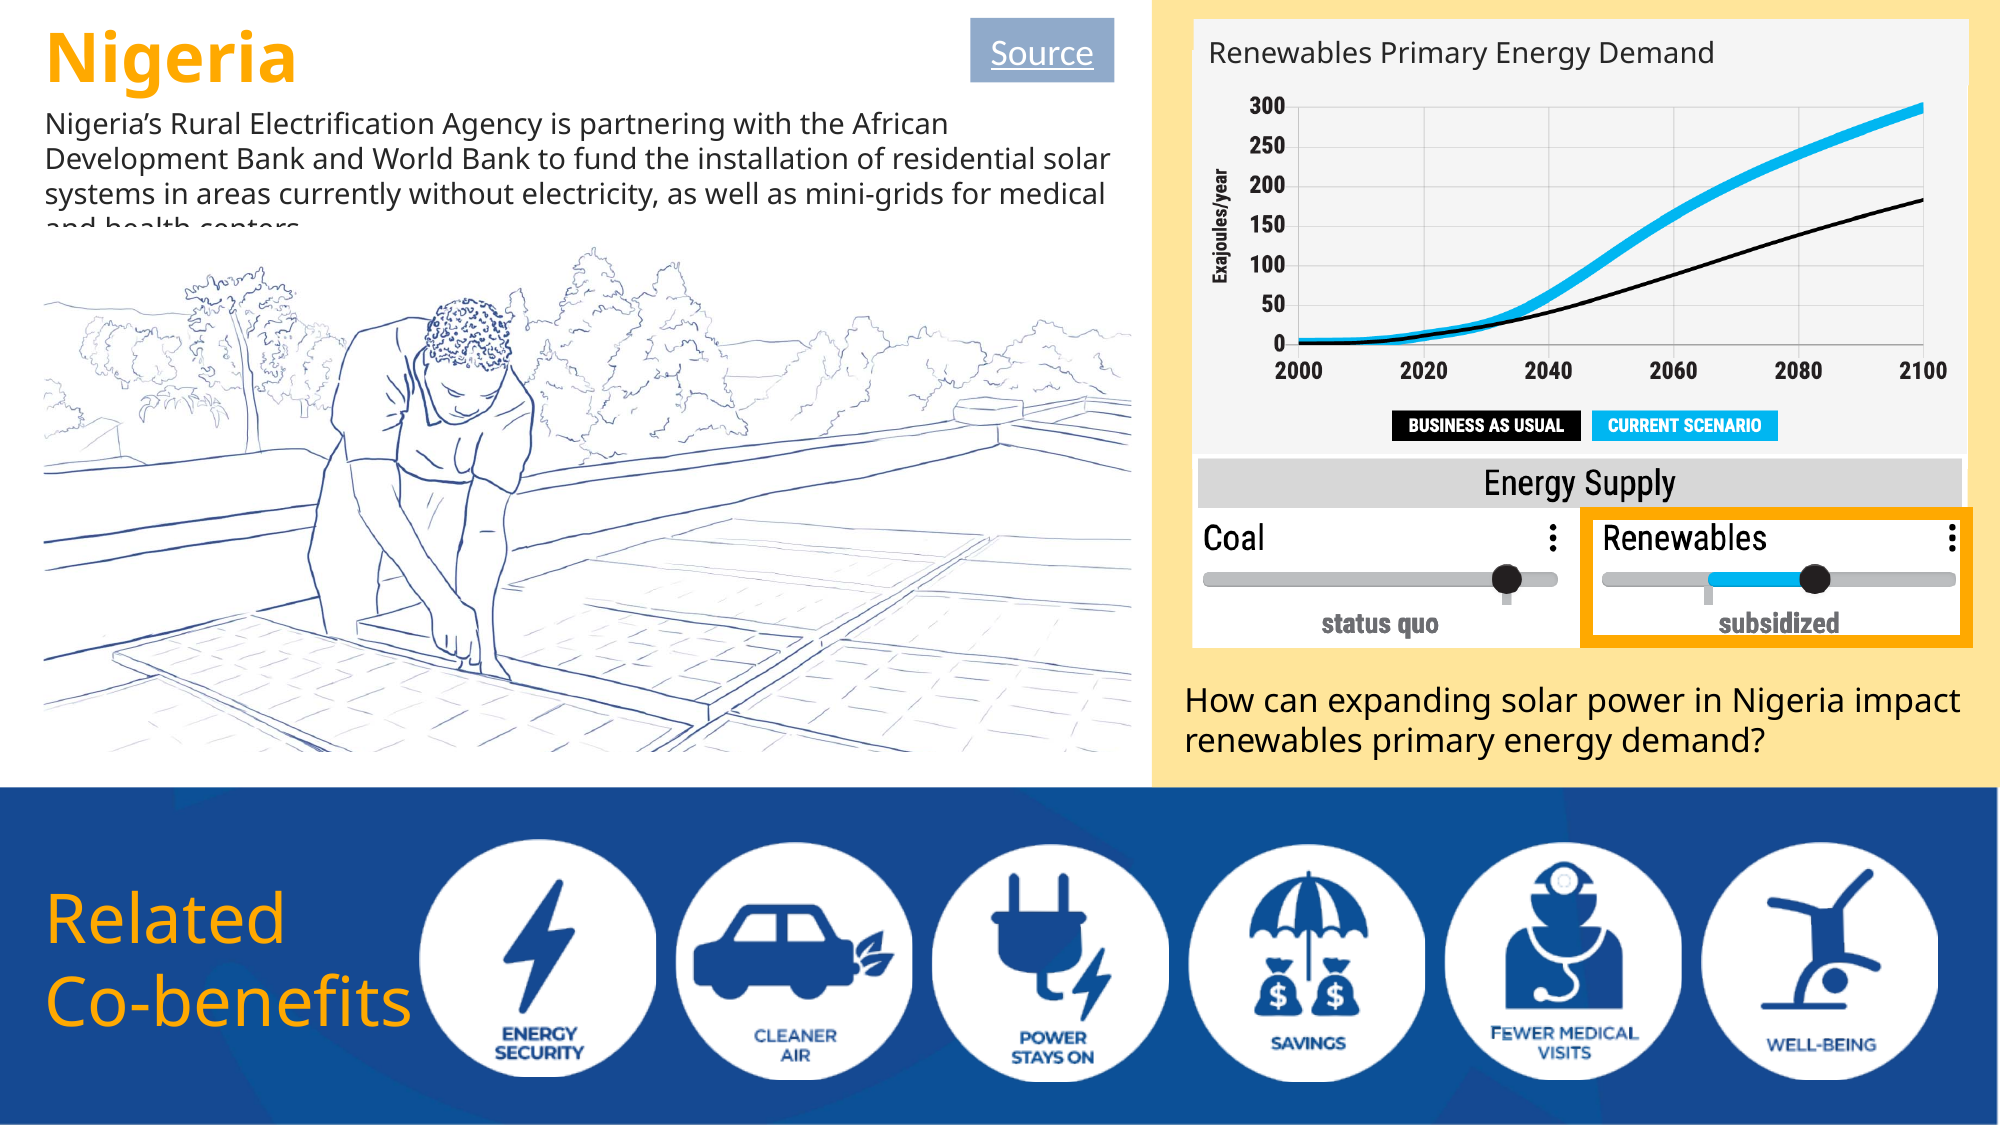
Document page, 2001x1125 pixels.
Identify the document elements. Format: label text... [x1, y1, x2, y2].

picture [43, 227, 1132, 752]
text_box How can expanding solar power in Nigeria impact renewables primary energy demand? [1169, 672, 1993, 767]
picture [1192, 50, 1968, 648]
text_box Nigeria’s Rural Electrification Agency is partnering with the African Development Bank and World Bank to fund the installation of residential solar systems in areas currently without electricity, as well as mini-grids for medical and health centers. [29, 98, 1151, 288]
text_box Related Co-benefits [29, 867, 419, 1048]
text_box [1151, 0, 2000, 788]
text_box [0, 0, 1151, 788]
text_box Renewables Primary Energy Demand [1193, 18, 1970, 86]
picture [0, 788, 2000, 1125]
text_box Nigeria [29, 1, 923, 119]
text_box Source [969, 17, 1115, 83]
